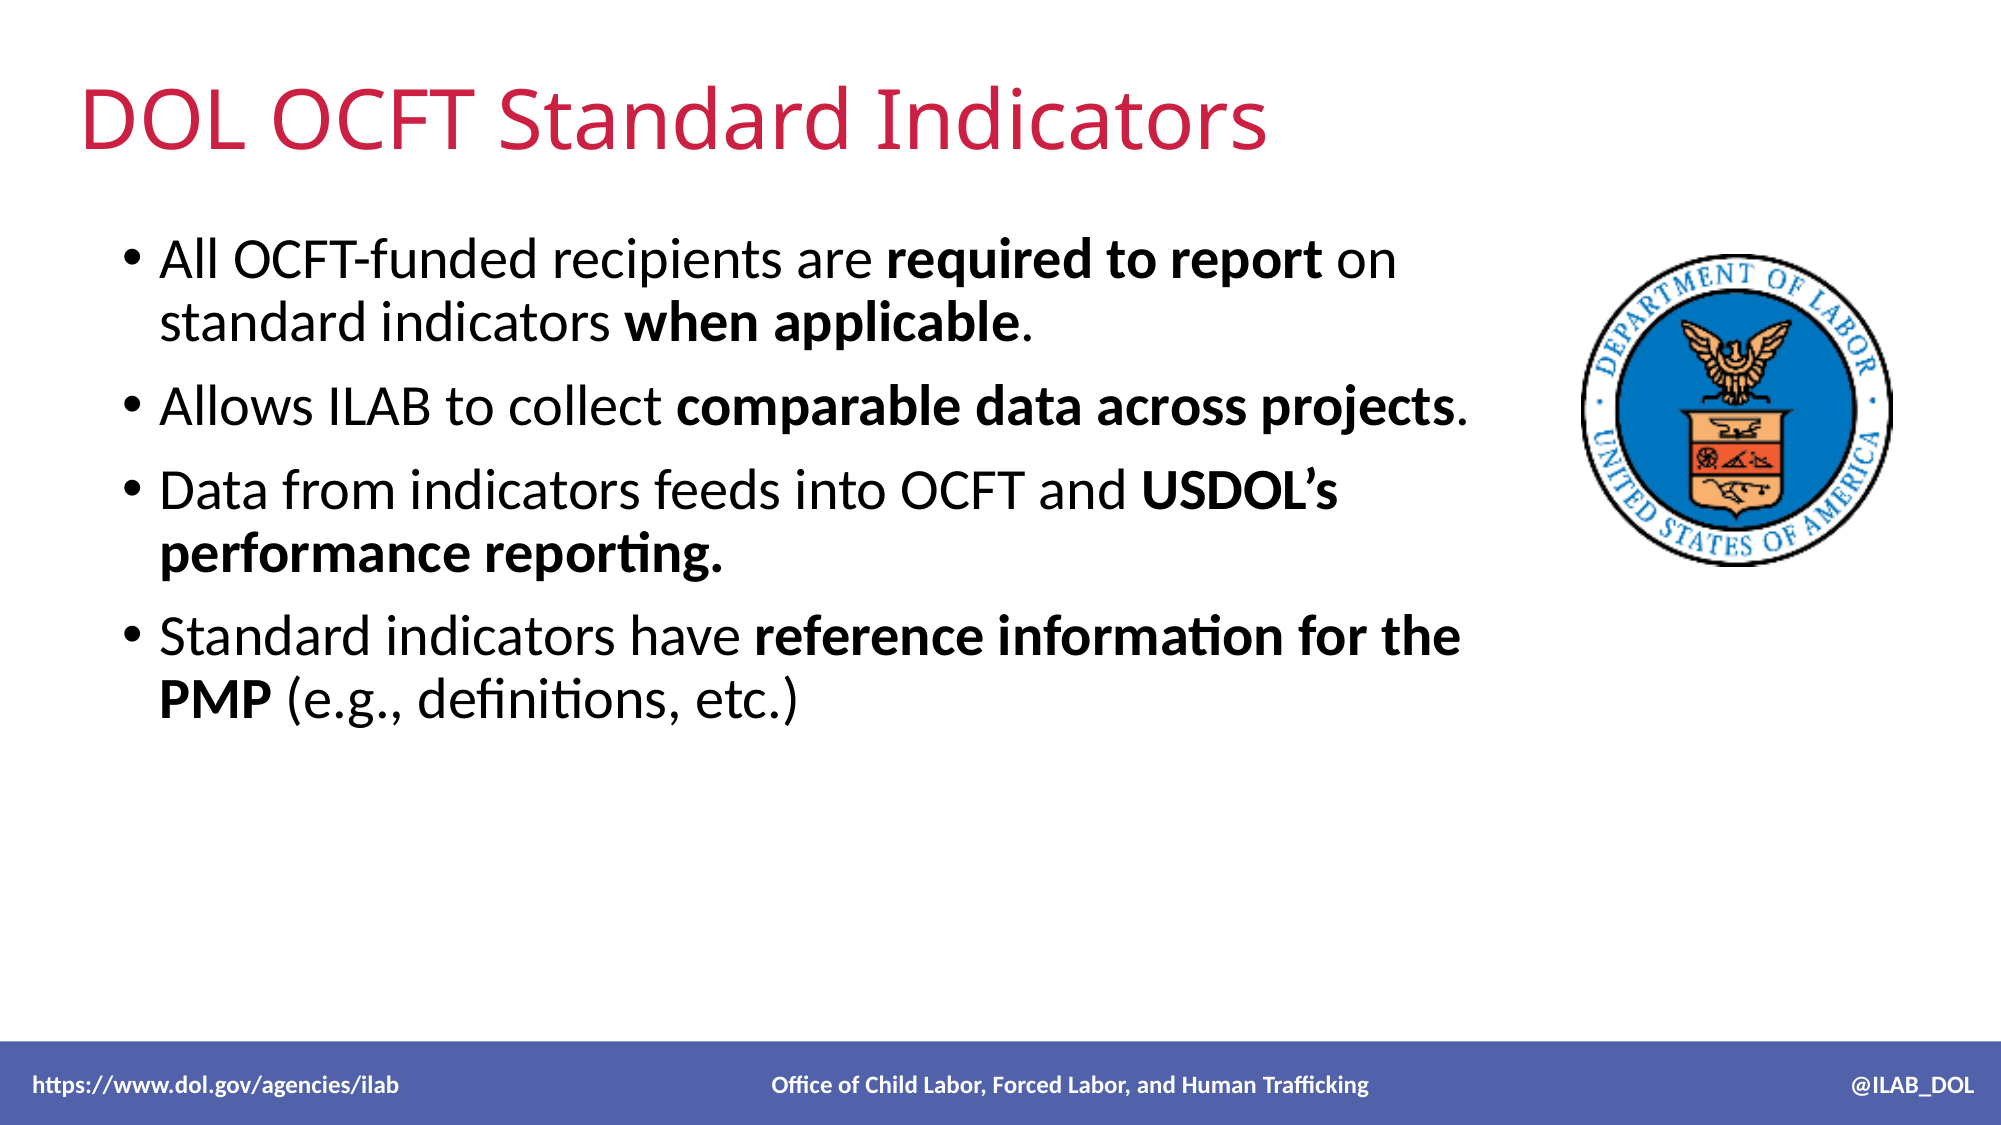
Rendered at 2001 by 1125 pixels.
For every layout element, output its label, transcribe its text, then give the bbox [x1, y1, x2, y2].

footer https://www.dol.gov/agencies/ilab Office of Child Labor, Forced Labor, and Human Trafficking @ILAB_DOL [0, 1041, 2000, 1125]
picture [1580, 254, 1893, 567]
title DOL OCFT Standard Indicators [63, 17, 1799, 175]
list All OCFT-funded recipients are required to report on standard indicators when applicable. Allows ILAB to collect comparable data across projects. Data from indicators feeds into OCFT and USDOL’s performance reporting. Standard indicators have reference information for the PMP (e.g., definitions, etc.) [107, 221, 1581, 817]
